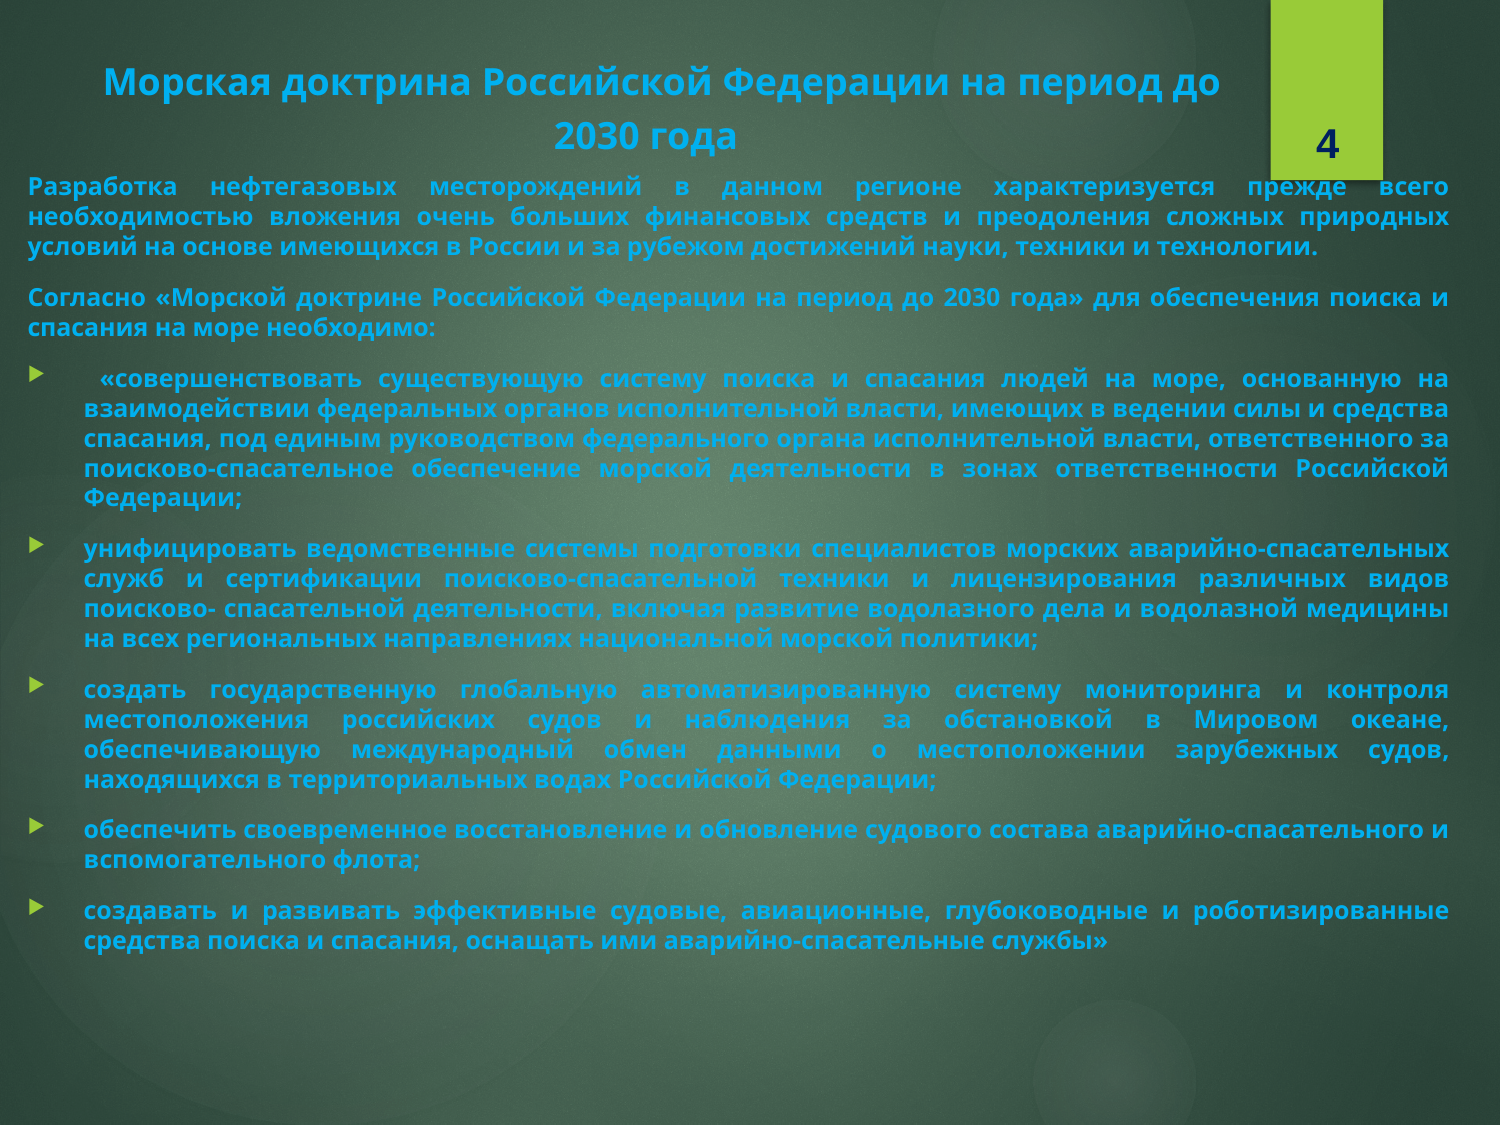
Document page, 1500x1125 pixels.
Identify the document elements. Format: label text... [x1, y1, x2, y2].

title Морская доктрина Российской Федерации на период до 2030 года [39, 0, 1263, 112]
list Разработка нефтегазовых месторождений в данном регионе характеризуется прежде всего необходимостью вложения очень больших финансовых средств и преодоления сложных природных условий на основе имеющихся в России и за рубежом достижений науки, техники и технологии. Согласно «Морской доктрине Российской Федерации на период до 2030 года» для обеспечения поиска и спасания на море необходимо: «совершенствовать существующую систему поиска и спасания людей на море, основанную на взаимодействии федеральных органов исполнительной власти, имеющих в ведении силы и средства спасания, под единым руководством федерального органа исполнительной власти, ответственного за поисково-спасательное обеспечение морской деятельности в зонах ответственности Российской Федерации; унифицировать ведомственные системы подготовки специалистов морских аварийно-спасательных служб и сертификации поисково-спасательной техники и лицензирования различных видов поисково- спасательной деятельности, включая развитие водолазного дела и водолазной медицины на всех региональных направлениях национальной морской политики; создать государственную глобальную автоматизированную систему мониторинга и контроля местоположения российских судов и наблюдения за обстановкой в Мировом океане, обеспечивающую международный обмен данными о местоположении зарубежных судов, находящихся в территориальных водах Российской Федерации; обеспечить своевременное восстановление и обновление судового состава аварийно-спасательного и вспомогательного флота; создавать и развивать эффективные судовые, авиационные, глубоководные и роботизированные средства поиска и спасания, оснащать ими аварийно-спасательные службы» [12, 112, 1467, 1125]
slide_number 4 [1273, 48, 1378, 175]
